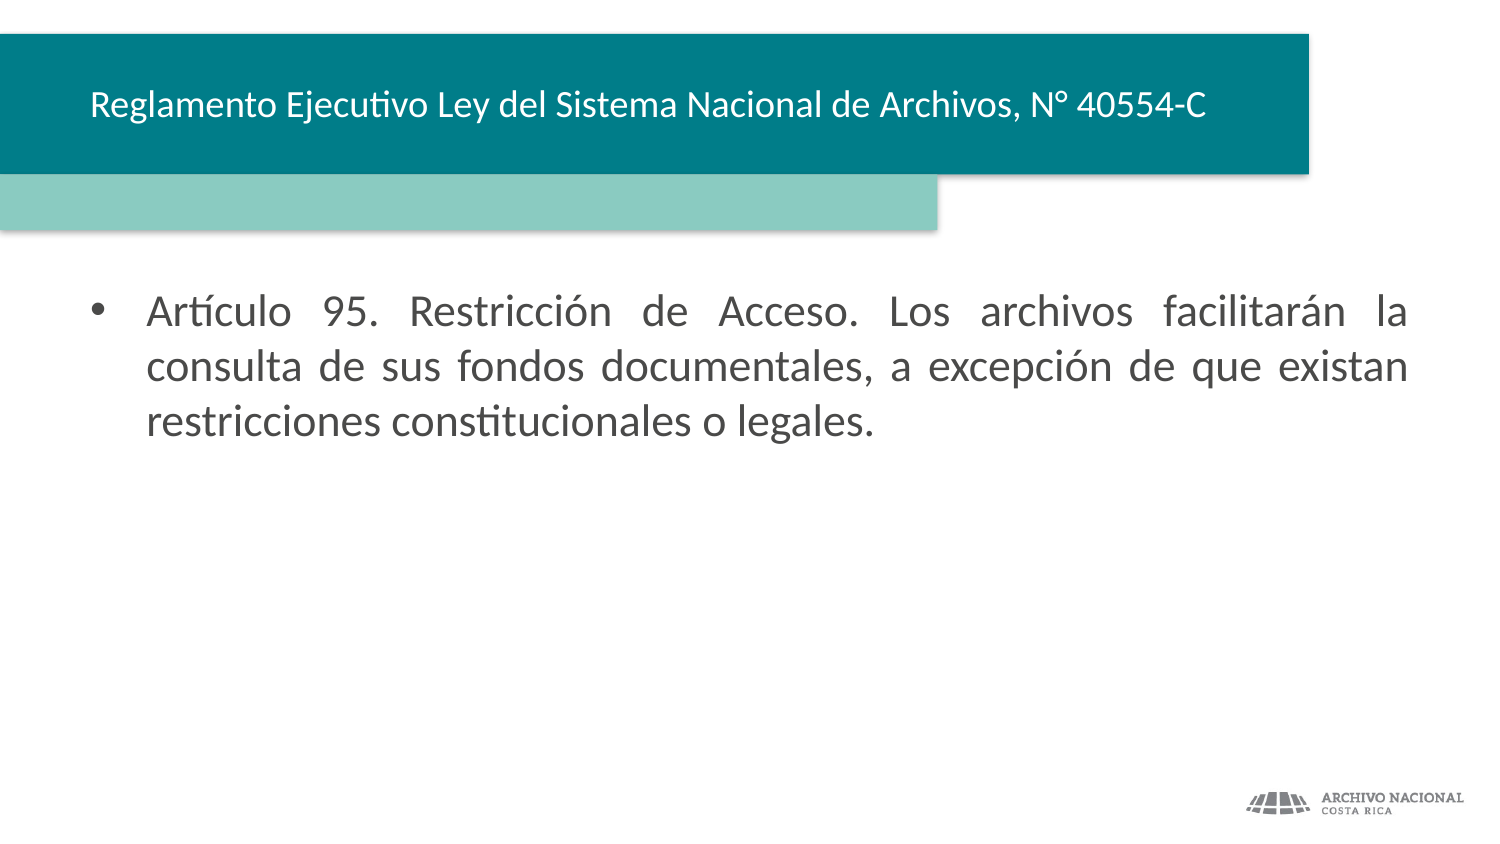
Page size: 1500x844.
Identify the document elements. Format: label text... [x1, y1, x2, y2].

title Reglamento Ejecutivo Ley del Sistema Nacional de Archivos, N° 40554-C [75, 18, 1269, 140]
list Artículo 95. Restricción de Acceso. Los archivos facilitarán la consulta de sus fondos documentales, a excepción de que existan restricciones constitucionales o legales. [75, 273, 1425, 754]
picture [1197, 759, 1500, 844]
